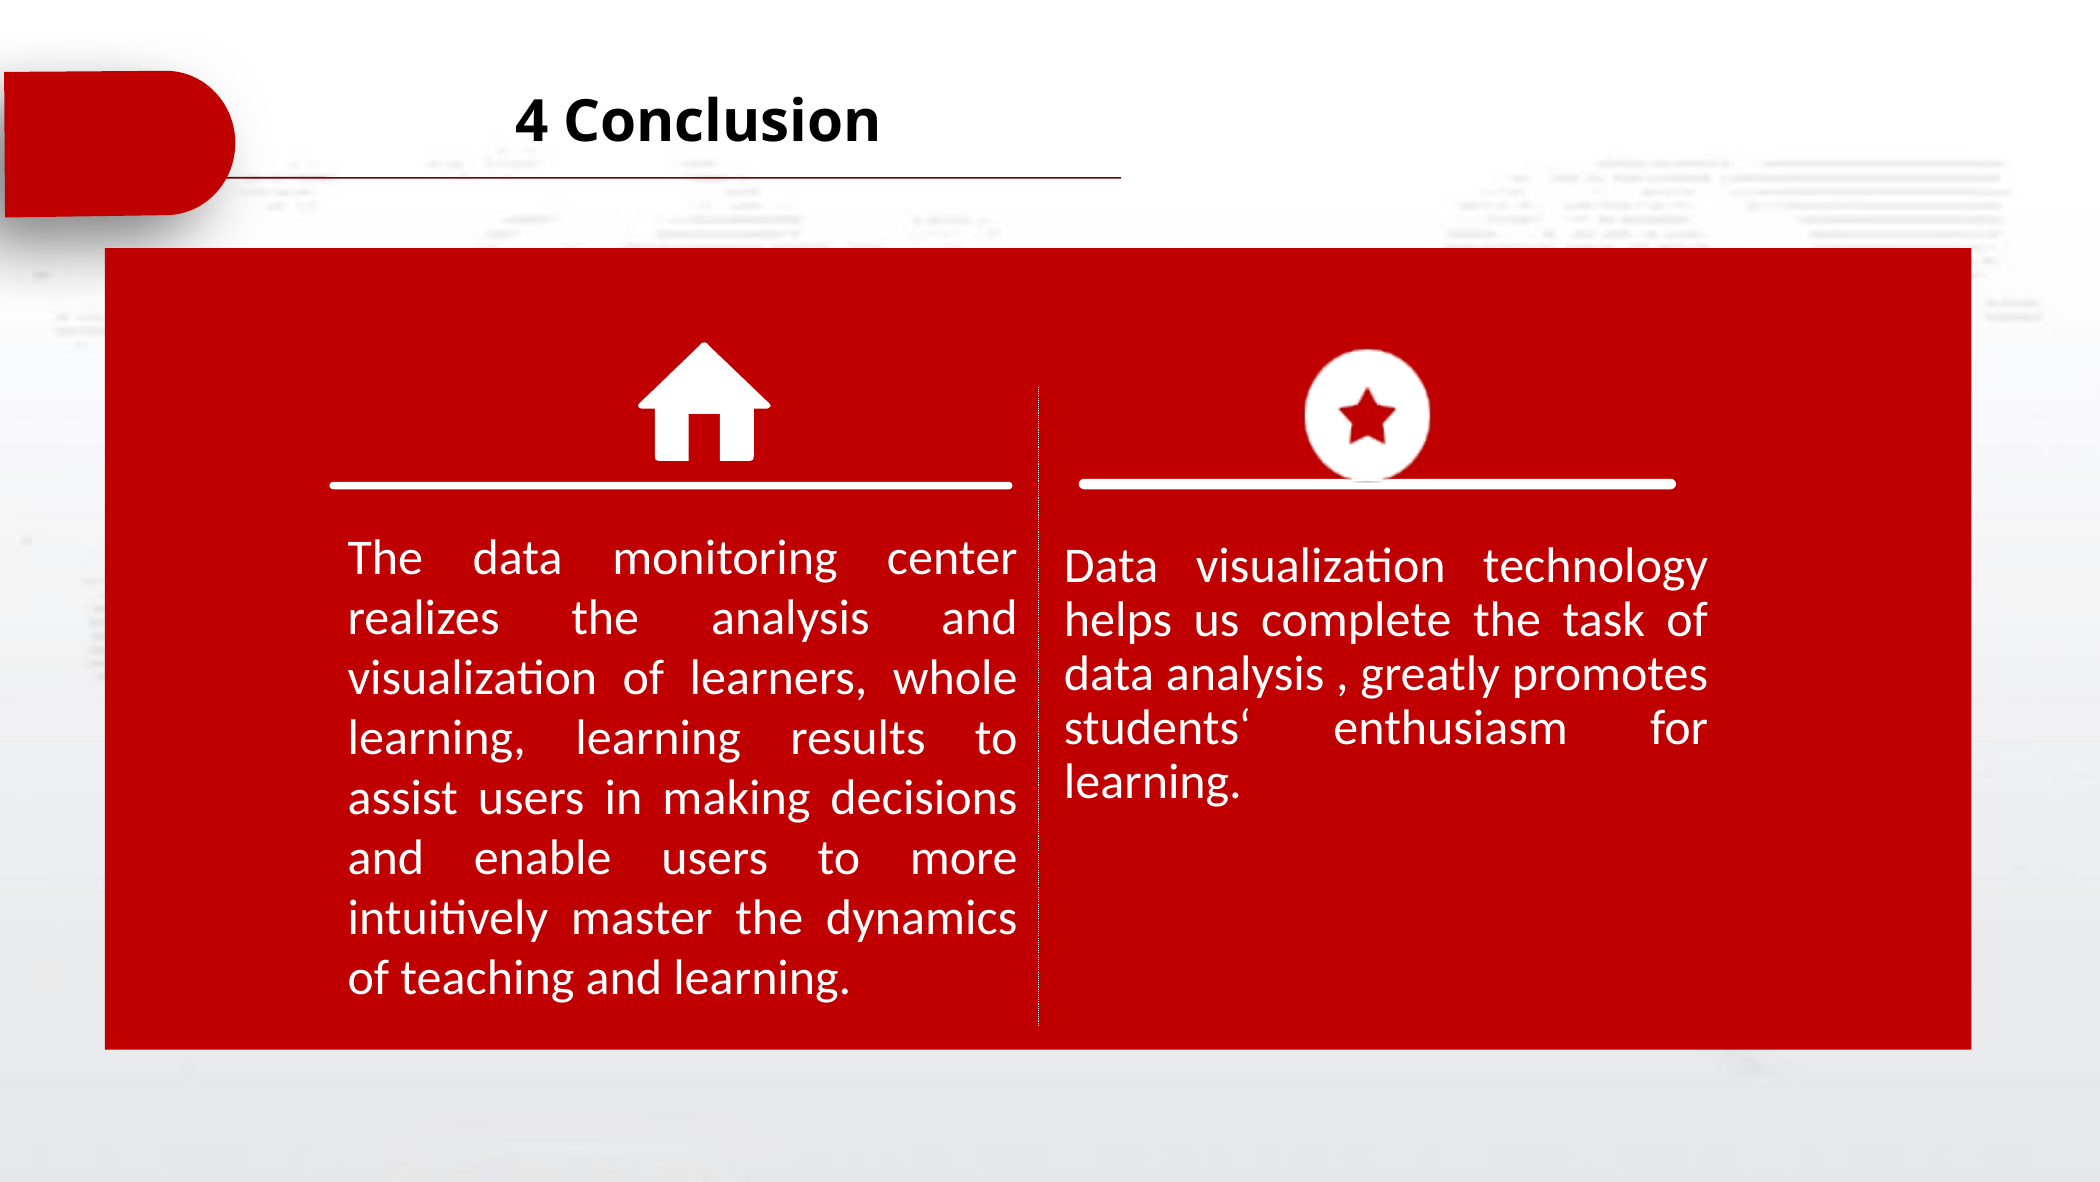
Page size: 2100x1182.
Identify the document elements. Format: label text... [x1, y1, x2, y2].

text_box The data monitoring center realizes the analysis and visualization of learners, whole learning, learning results to assist users in making decisions and enable users to more intuitively master the dynamics of teaching and learning. [347, 524, 1018, 1005]
picture [0, 0, 2100, 1182]
title 4 Conclusion [252, 43, 1145, 192]
text_box [329, 481, 1013, 490]
text_box [104, 248, 1972, 1050]
text_box [1078, 478, 1290, 490]
text_box [638, 342, 771, 461]
text_box [1446, 478, 1677, 490]
text_box Data visualization technology helps us complete the task of data analysis , greatly promotes students‘ enthusiasm for learning. [1063, 539, 1709, 876]
